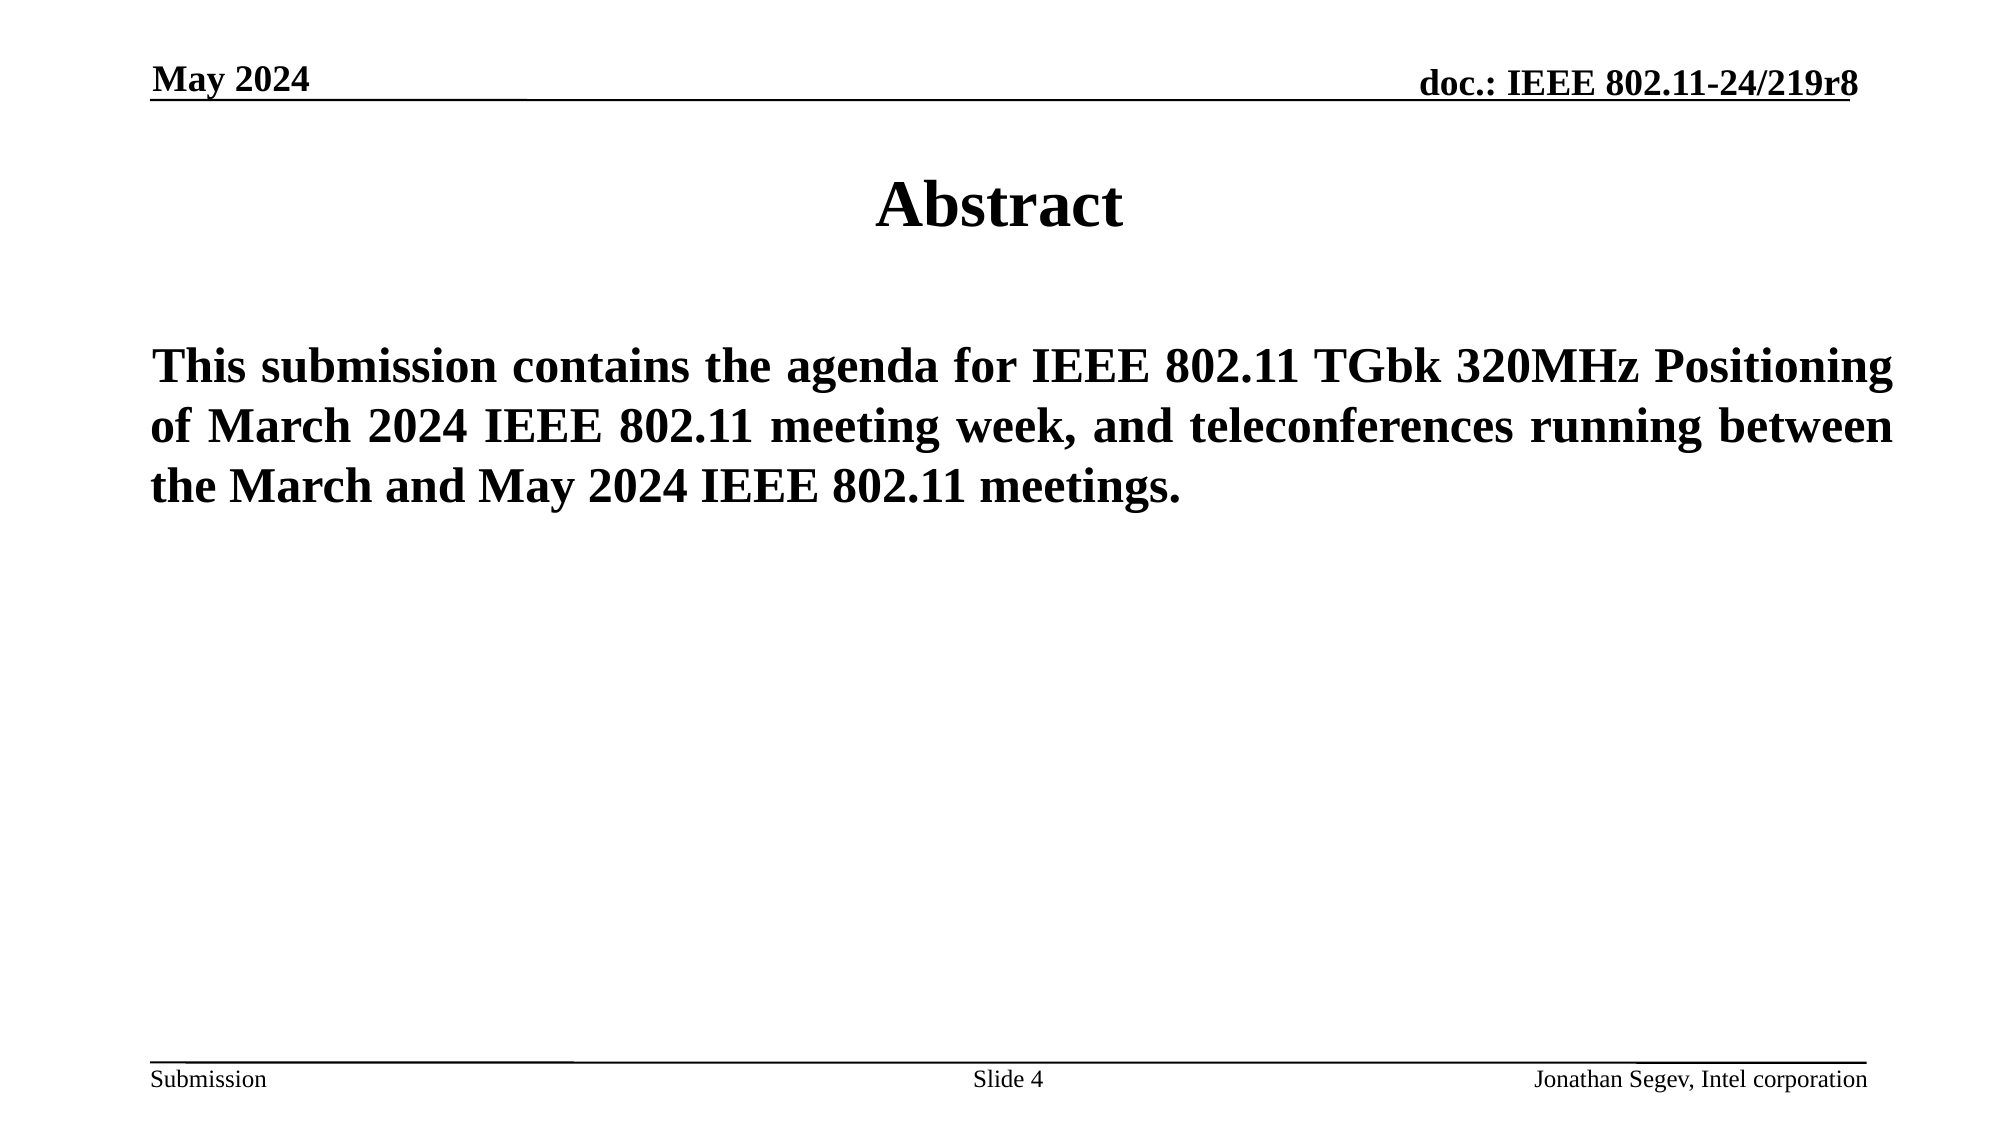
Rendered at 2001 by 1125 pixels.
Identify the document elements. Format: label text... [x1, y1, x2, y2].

title Abstract [149, 112, 1850, 288]
slide_number Slide 4 [950, 1061, 1067, 1123]
footer Jonathan Segev, Intel corporation [1171, 1061, 1869, 1093]
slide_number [152, 54, 563, 100]
list This submission contains the agenda for IEEE 802.11 TGbk 320MHz Positioning of March 2024 IEEE 802.11 meeting week, and teleconferences running between the March and May 2024 IEEE 802.11 meetings. [78, 324, 1910, 1000]
